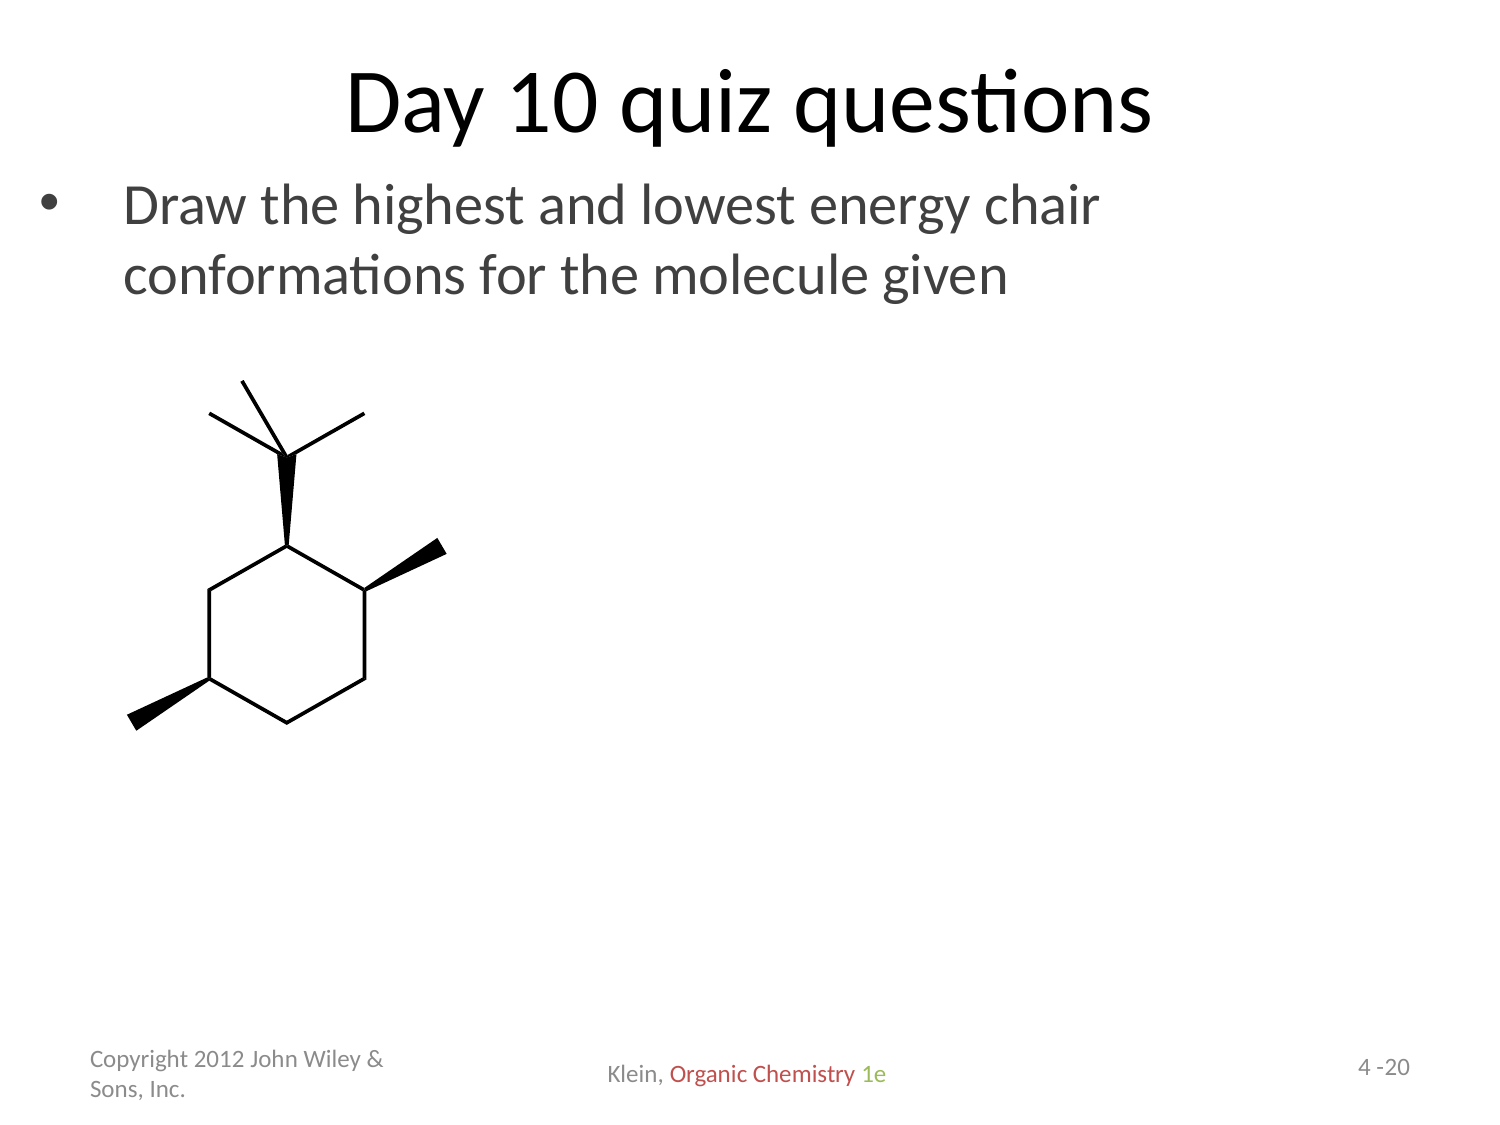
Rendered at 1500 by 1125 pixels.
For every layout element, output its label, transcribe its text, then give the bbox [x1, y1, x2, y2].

title Day 10 quiz questions [75, 31, 1425, 159]
slide_number Copyright 2012 John Wiley & Sons, Inc. [75, 1042, 425, 1103]
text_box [123, 380, 453, 745]
list Draw the highest and lowest energy chair conformations for the molecule given [24, 159, 1467, 1082]
slide_number 4 -20 [1074, 1042, 1425, 1103]
footer Klein, Organic Chemistry 1e [512, 1042, 988, 1103]
